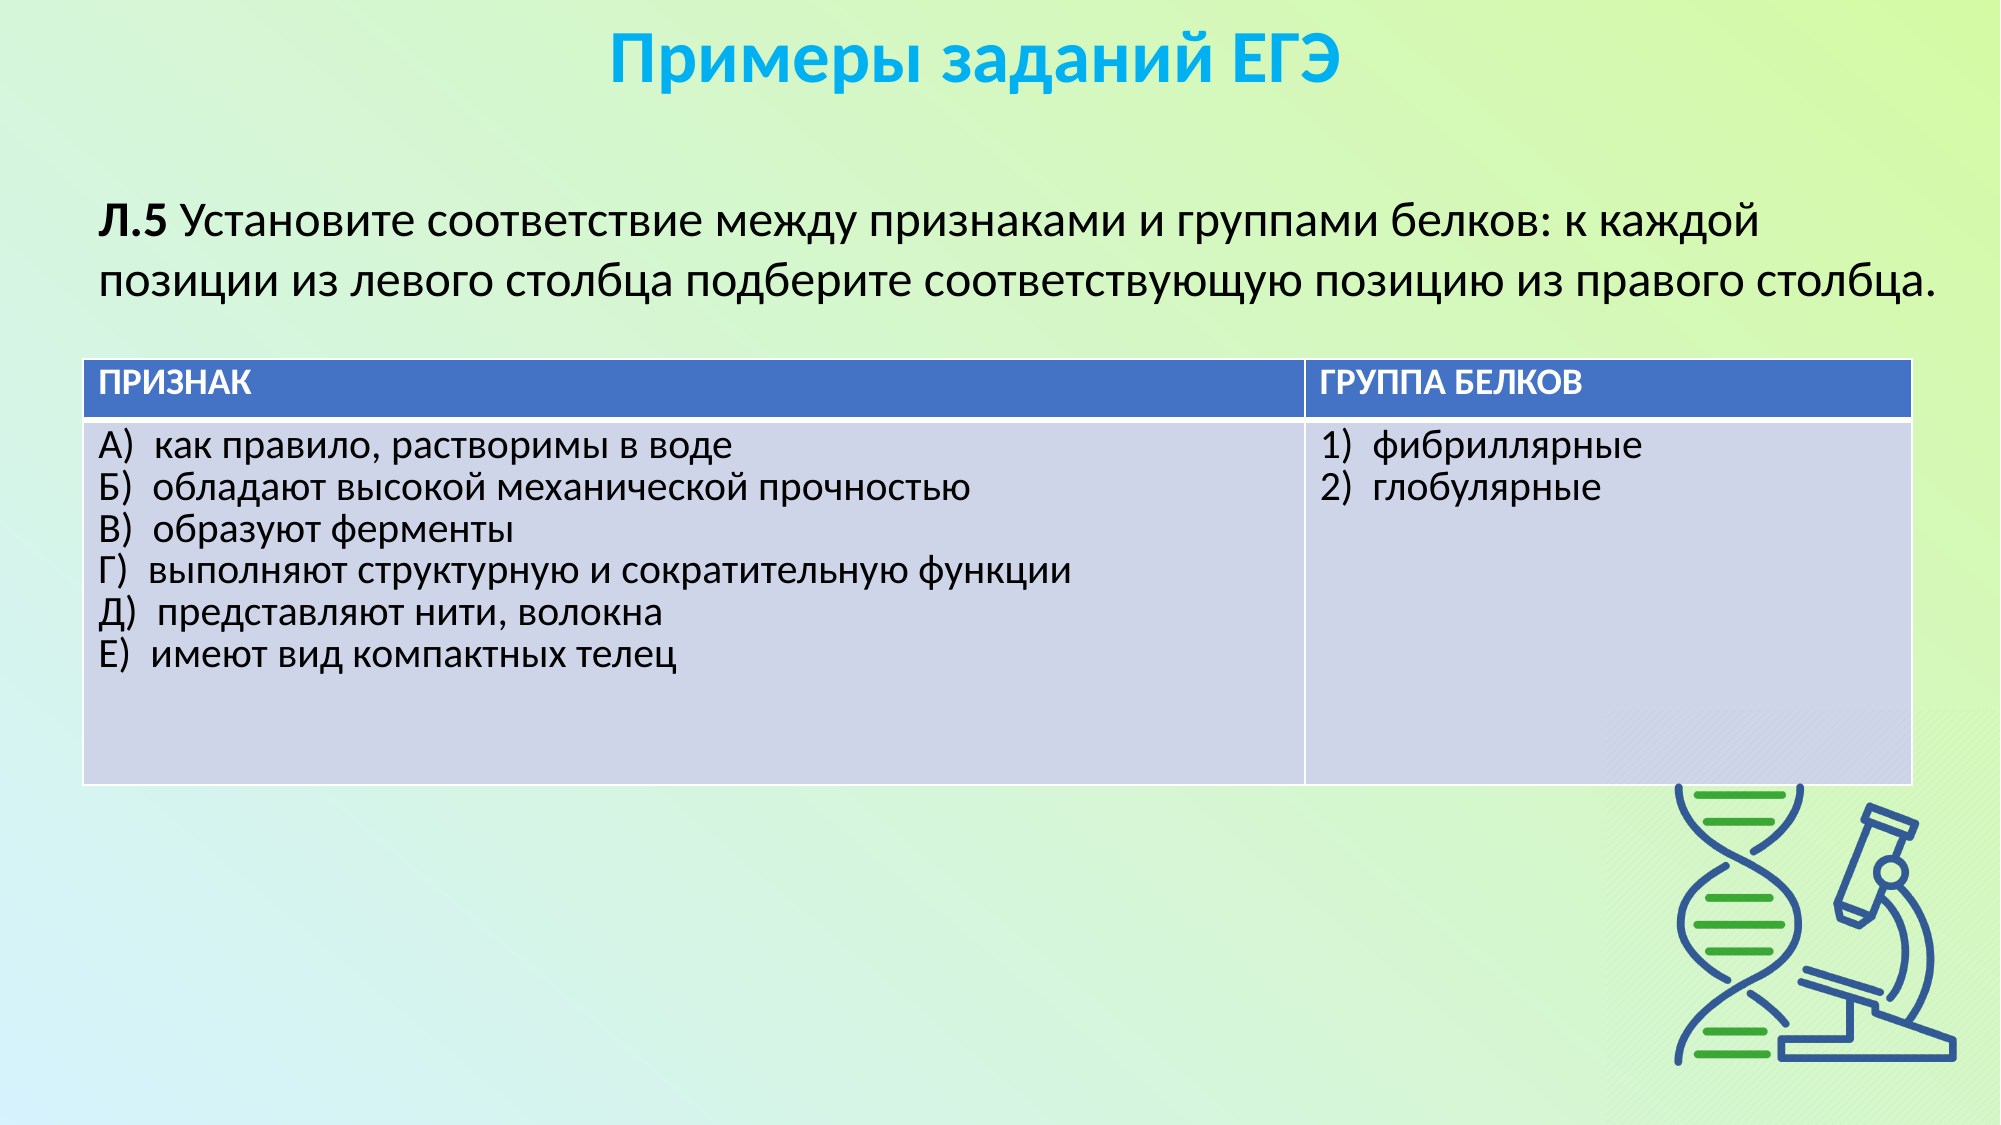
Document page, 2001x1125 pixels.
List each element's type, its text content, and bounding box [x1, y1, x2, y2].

picture [1606, 710, 2000, 1125]
text_box Примеры заданий ЕГЭ [487, 0, 1465, 105]
table_header ГРУППА БЕЛКОВ [1306, 360, 1911, 417]
text_box Л.5 Установите соответствие между признаками и группами белков: к каждой позиции из левого столбца подберите соответствующую позицию из правого столбца. [83, 178, 1960, 314]
table_cell 1) фибриллярные 2) глобулярные [1306, 423, 1911, 784]
table_header ПРИЗНАК [84, 360, 1304, 417]
table_cell А) как правило, растворимы в воде Б) обладают высокой механической прочностью В) образуют ферменты Г) выполняют структурную и сократительную функции Д) представляют нити, волокна Е) имеют вид компактных телец [84, 423, 1304, 784]
